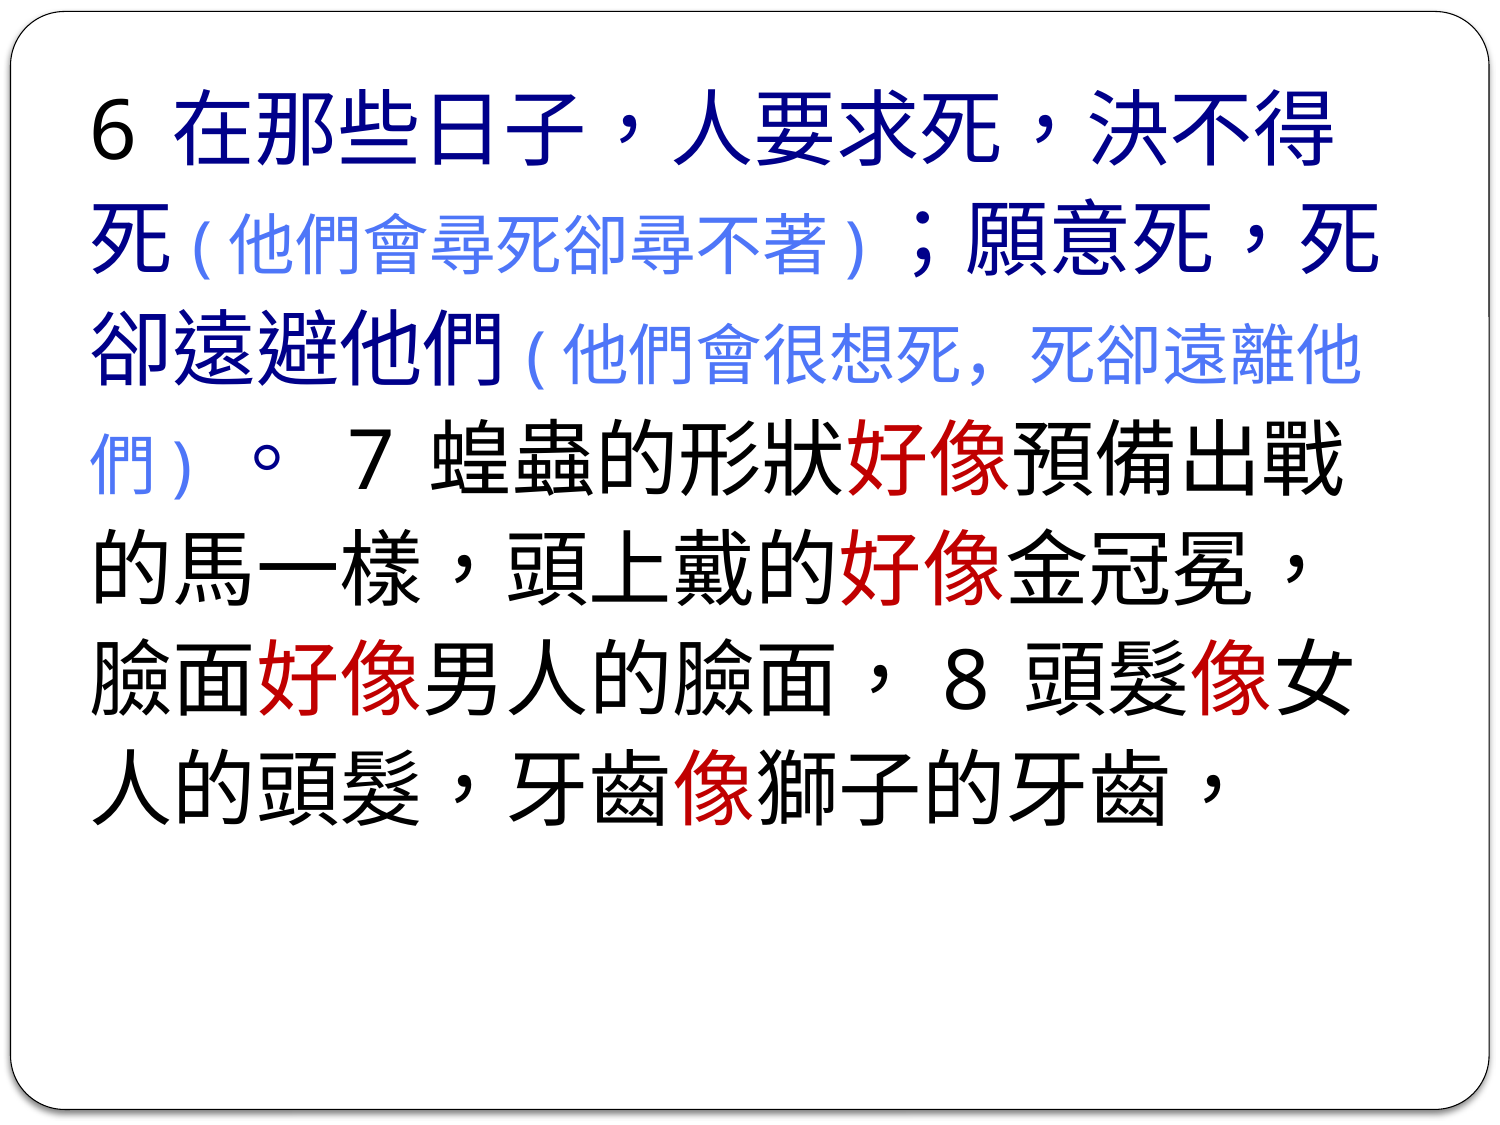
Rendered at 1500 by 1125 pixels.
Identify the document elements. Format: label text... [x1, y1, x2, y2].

list 6 在那些日子，人要求死，決不得死(他們會尋死卻尋不著)；願意死，死卻遠避他們(他們會很想死，死卻遠離他們) 。 7 蝗蟲的形狀好像預備出戰的馬一樣，頭上戴的好像金冠冕，臉面好像男人的臉面，8 頭髮像女人的頭髮，牙齒像獅子的牙齒， [75, 59, 1425, 1066]
